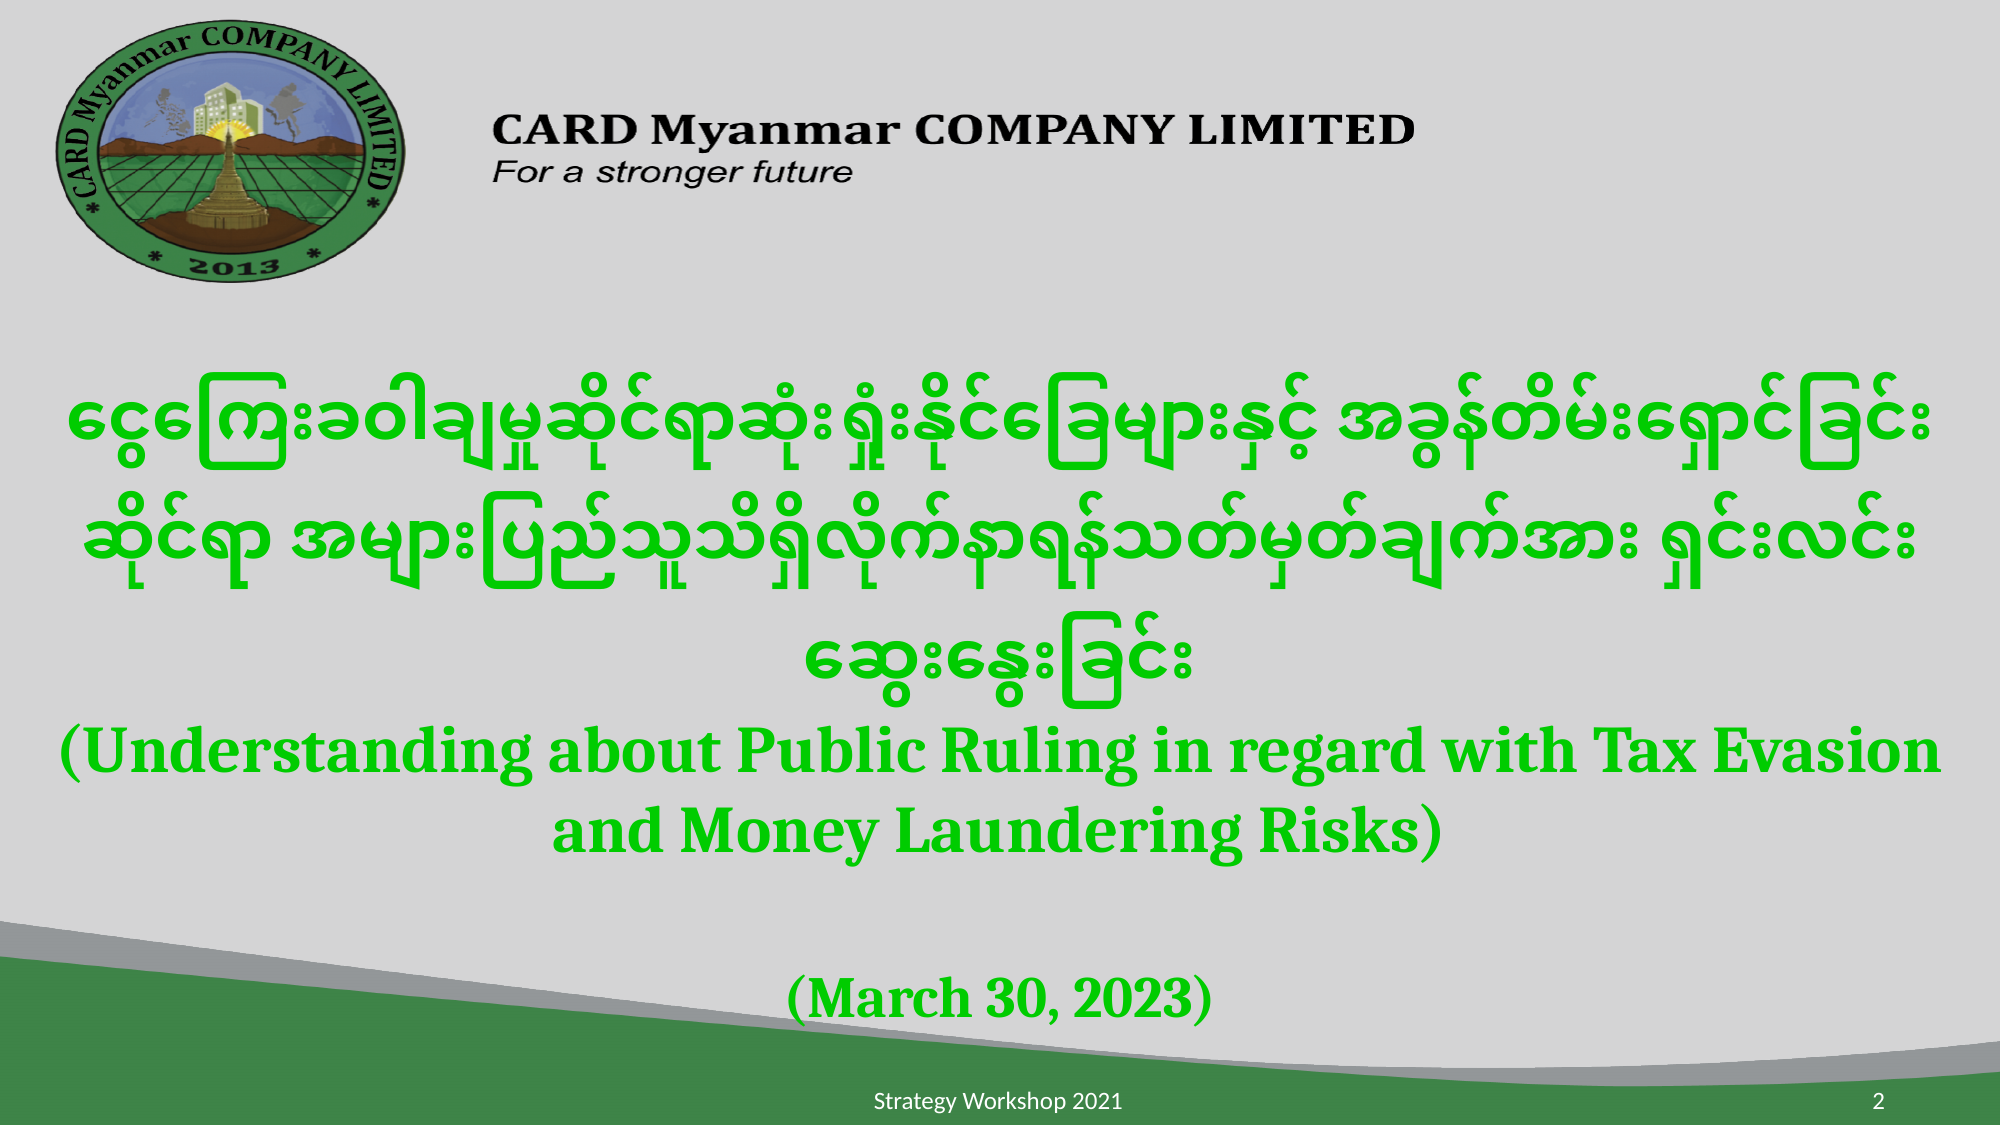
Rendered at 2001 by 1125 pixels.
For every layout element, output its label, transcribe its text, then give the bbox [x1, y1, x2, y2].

picture [0, 925, 2000, 1125]
picture [55, 19, 1414, 283]
footer Strategy Workshop 2021 [682, 1069, 1316, 1125]
text_box ငွေကြေးခဝါချမှုဆိုင်ရာဆုံးရှုံးနိုင်ခြေများနှင့် အခွန်တိမ်းရှောင်ခြင်းဆိုင်ရာ အများပြည်သူသိရှိလိုက်နာရန်သတ်မှတ်ချက်အား ရှင်းလင်းဆွေးနွေးခြင်း (Understanding about Public Ruling in regard with Tax Evasion and Money Laundering Risks) (March 30, 2023) [0, 324, 2000, 925]
slide_number 2 [1433, 1069, 1900, 1125]
